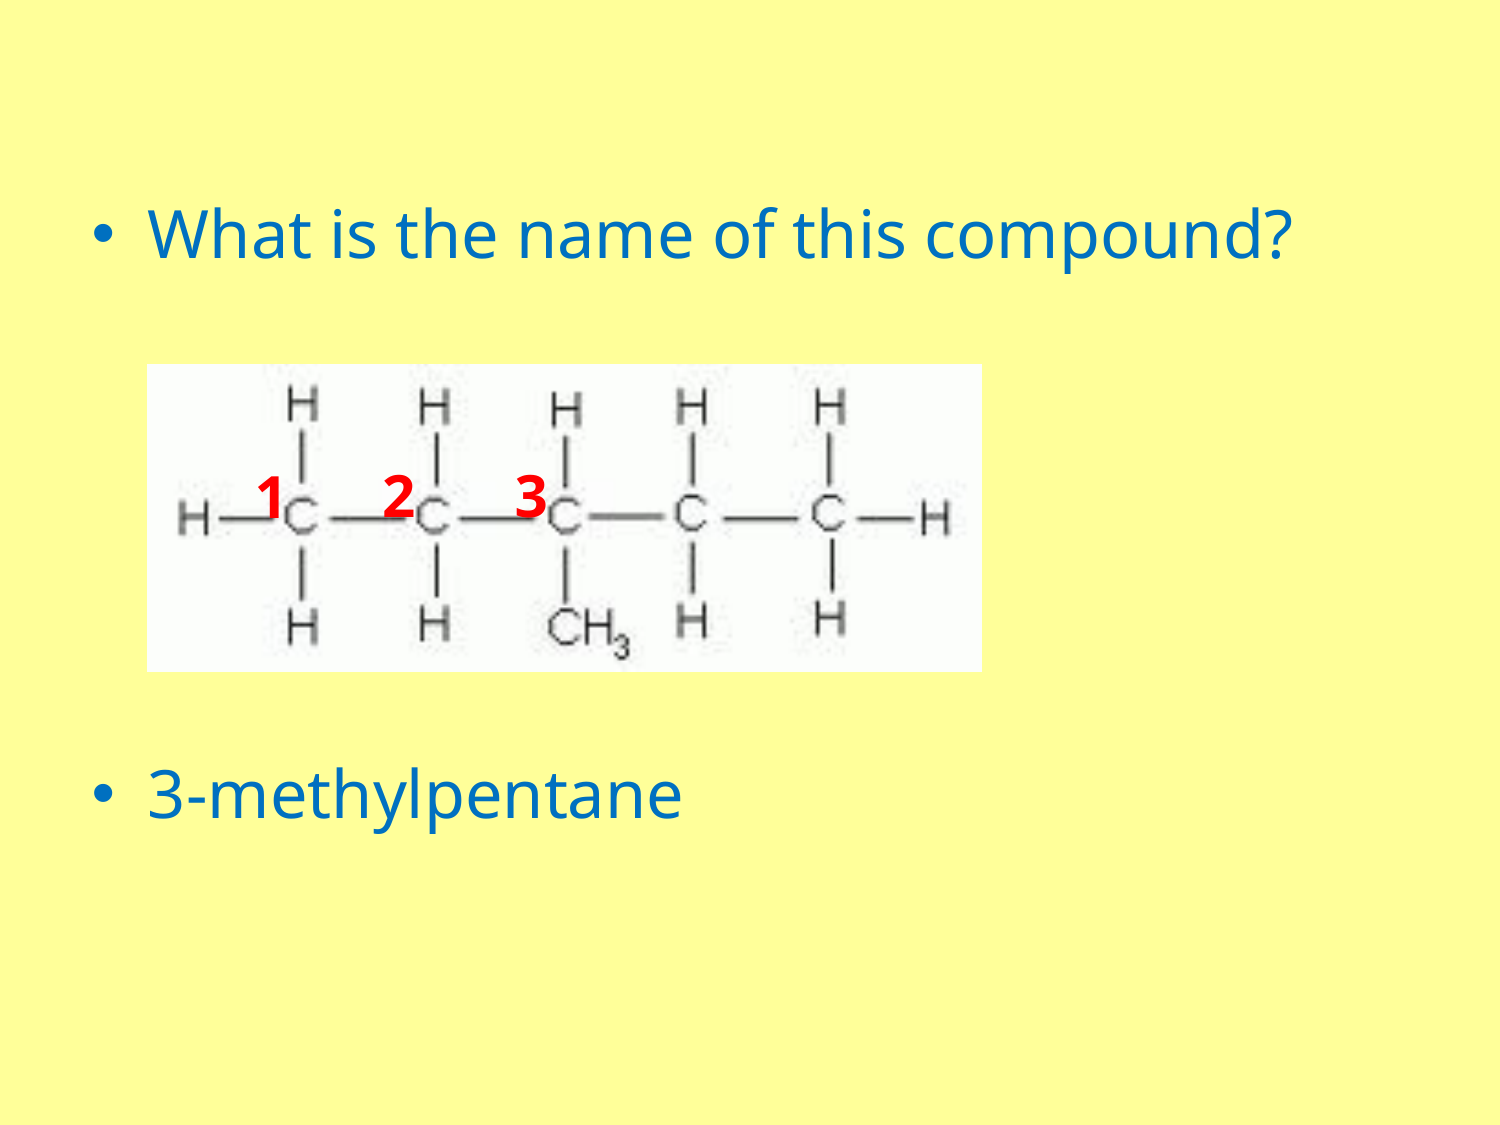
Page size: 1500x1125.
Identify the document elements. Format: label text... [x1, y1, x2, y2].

picture [147, 363, 982, 672]
list What is the name of this compound? 3-methylpentane [76, 184, 1427, 1053]
